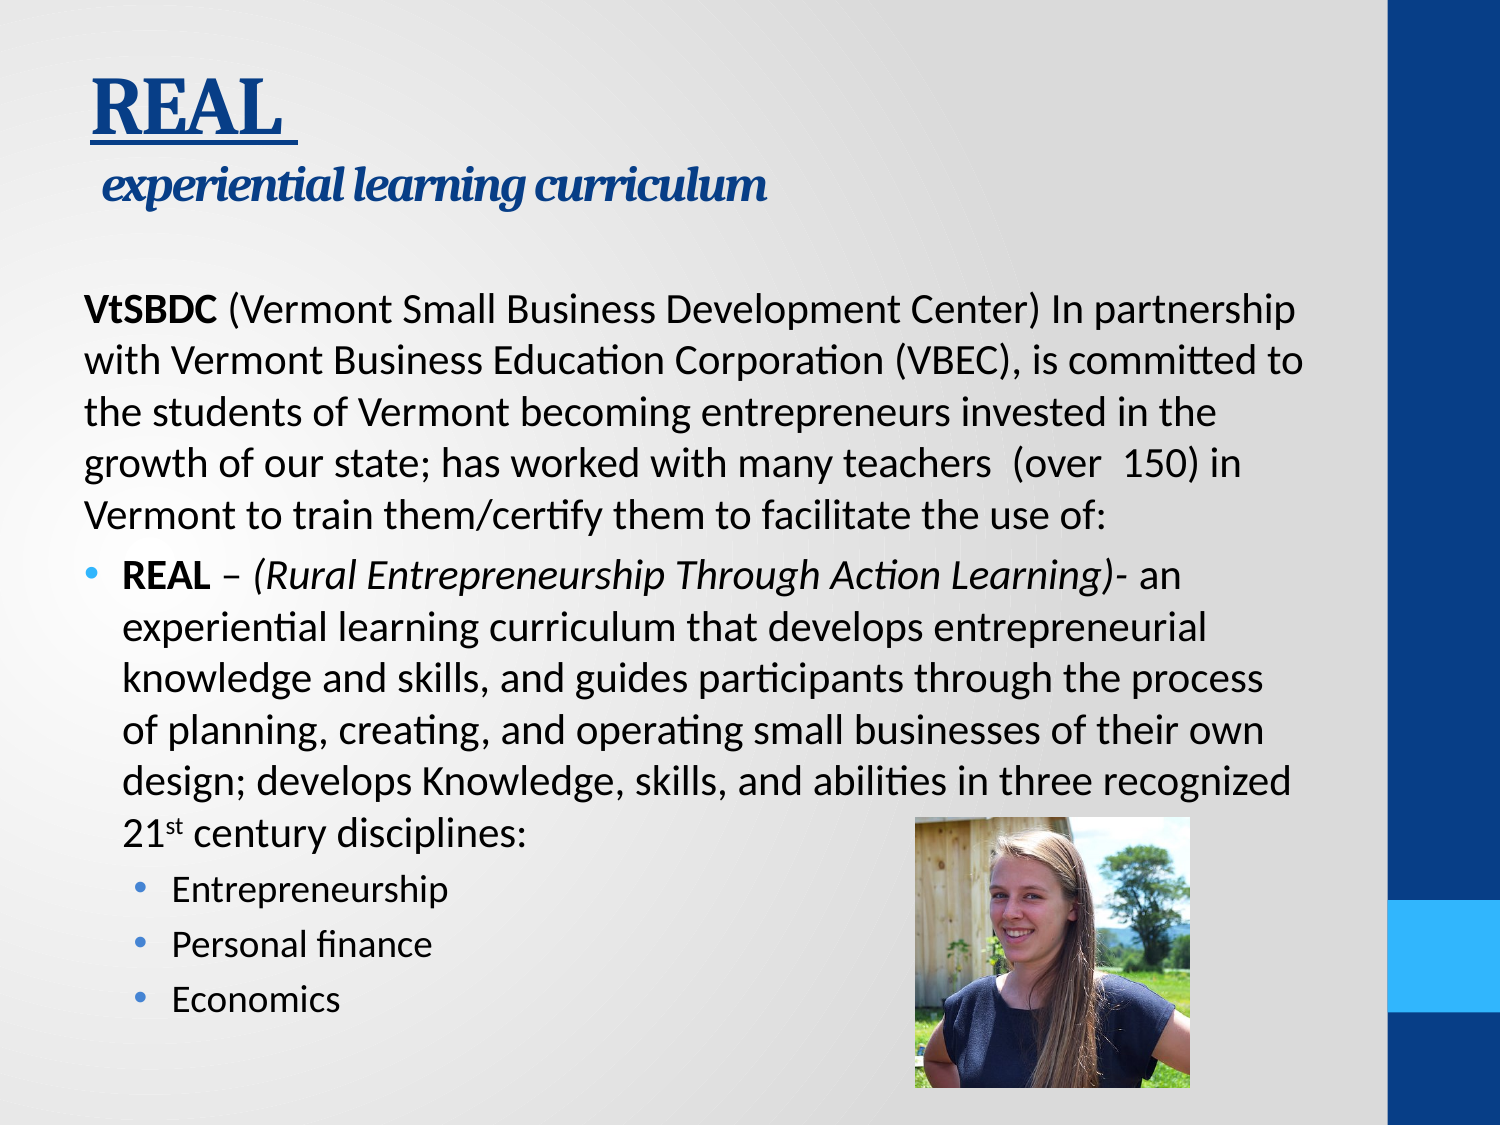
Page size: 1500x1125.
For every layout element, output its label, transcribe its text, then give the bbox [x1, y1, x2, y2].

list VtSBDC (Vermont Small Business Development Center) In partnership with Vermont Business Education Corporation (VBEC), is committed to the students of Vermont becoming entrepreneurs invested in the growth of our state; has worked with many teachers (over 150) in Vermont to train them/certify them to facilitate the use of: REAL – (Rural Entrepreneurship Through Action Learning)- an experiential learning curriculum that develops entrepreneurial knowledge and skills, and guides participants through the process of planning, creating, and operating small businesses of their own design; develops Knowledge, skills, and abilities in three recognized 21st century disciplines: Entrepreneurship Personal finance Economics [50, 212, 1325, 1050]
title REAL experiential learning curriculum [75, 37, 1325, 212]
picture [914, 817, 1191, 1089]
